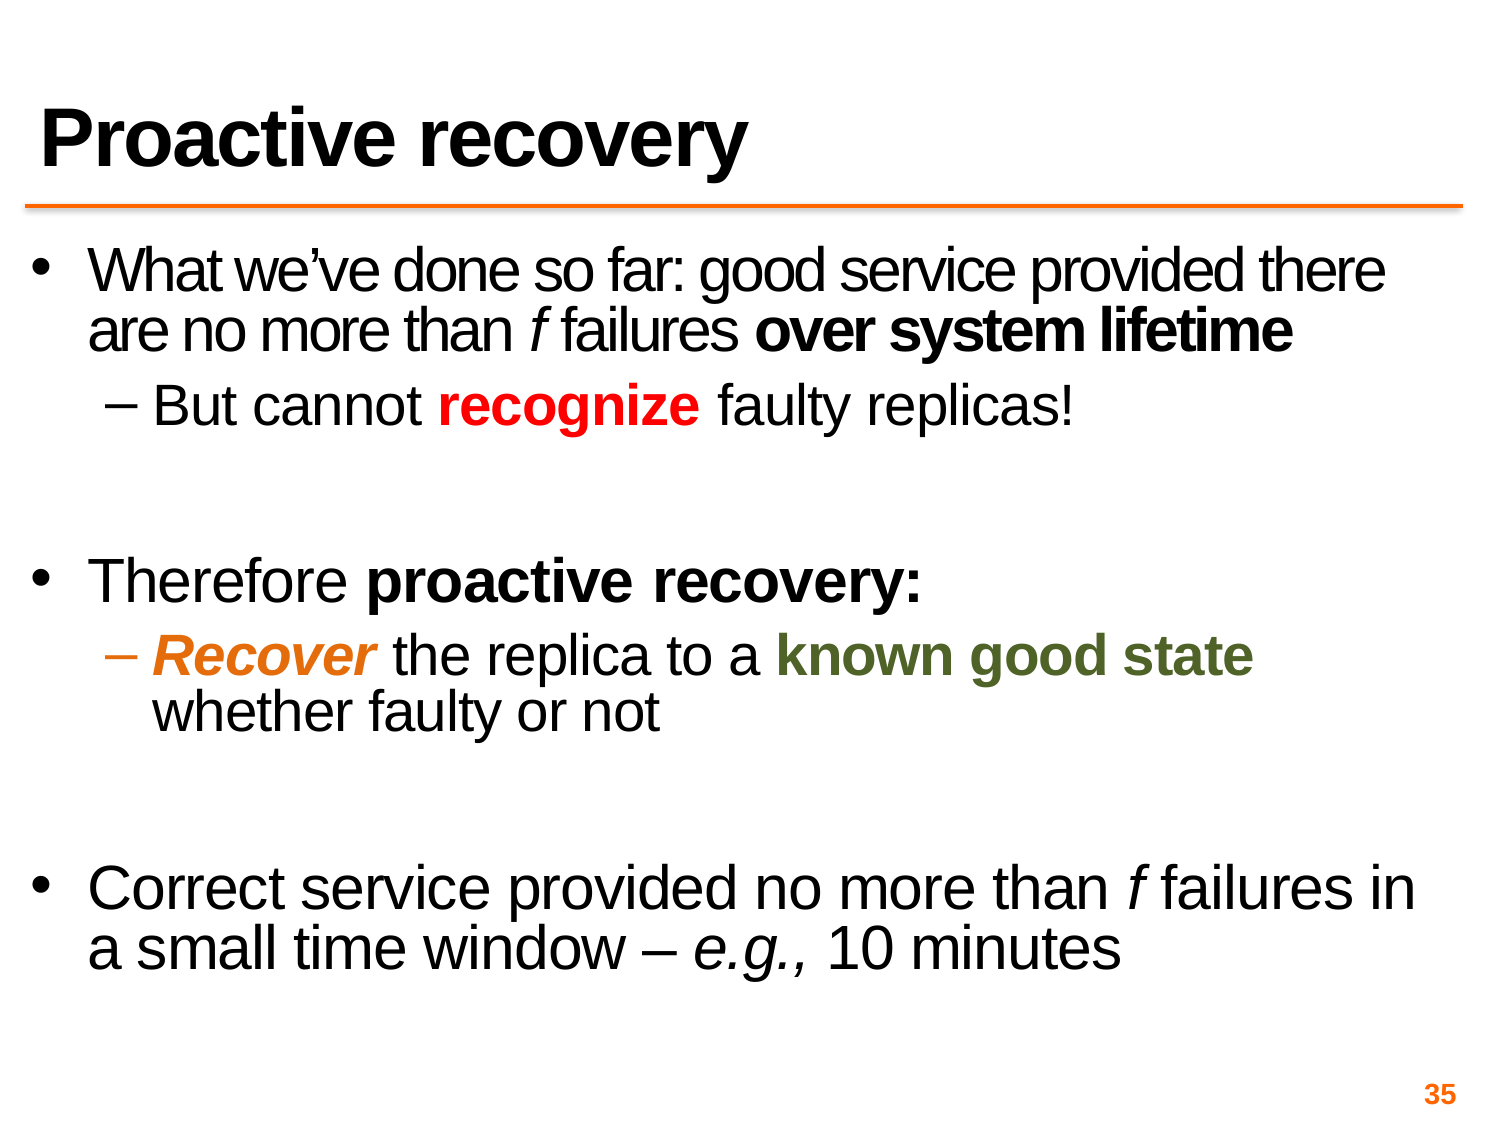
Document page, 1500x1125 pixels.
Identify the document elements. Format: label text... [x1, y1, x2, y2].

title Proactive recovery [24, 15, 1463, 191]
slide_number 35 [1112, 1074, 1463, 1110]
list What we’ve done so far: good service provided there are no more than f failures over system lifetime But cannot recognize faulty replicas! Therefore proactive recovery: Recover the replica to a known good state whether faulty or not Correct service provided no more than f failures in a small time window – e.g., 10 minutes [24, 237, 1463, 1060]
